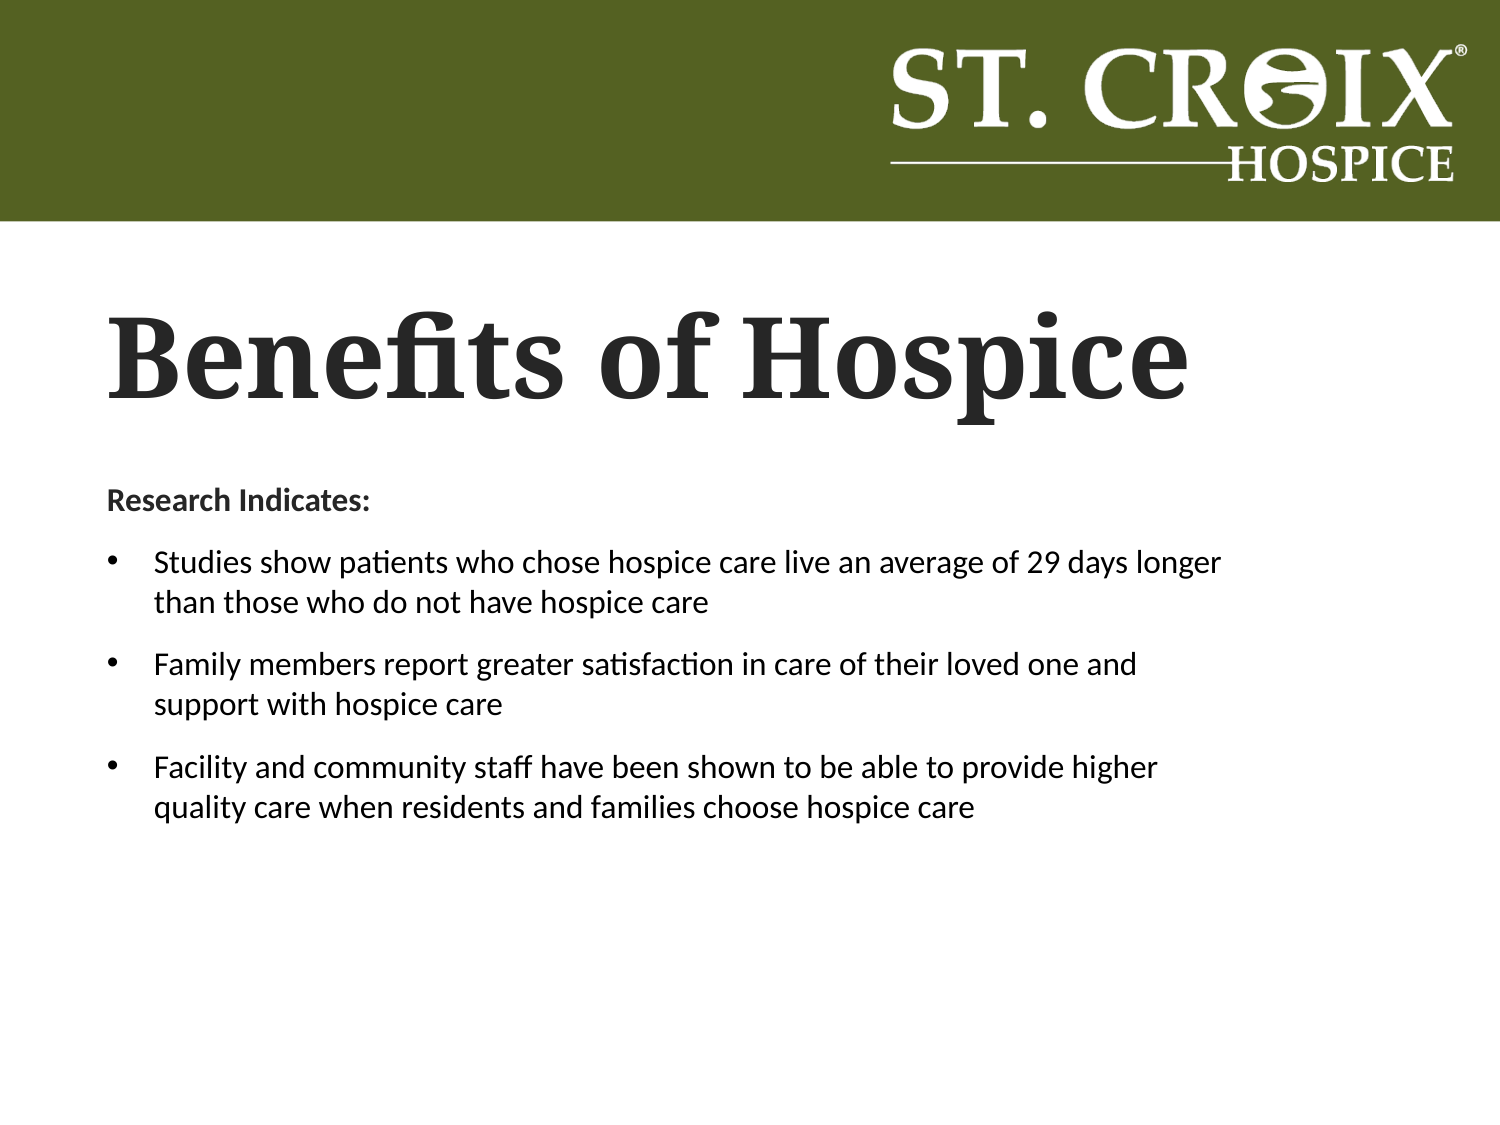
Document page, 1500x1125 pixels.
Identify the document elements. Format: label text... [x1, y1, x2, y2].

text_box Research Indicates: Studies show patients who chose hospice care live an average of 29 days longer than those who do not have hospice care Family members report greater satisfaction in care of their loved one and support with hospice care Facility and community staff have been shown to be able to provide higher quality care when residents and families choose hospice care [92, 470, 1257, 957]
text_box Benefits of Hospice [92, 278, 1500, 429]
text_box [0, 0, 1500, 222]
picture [890, 40, 1469, 182]
